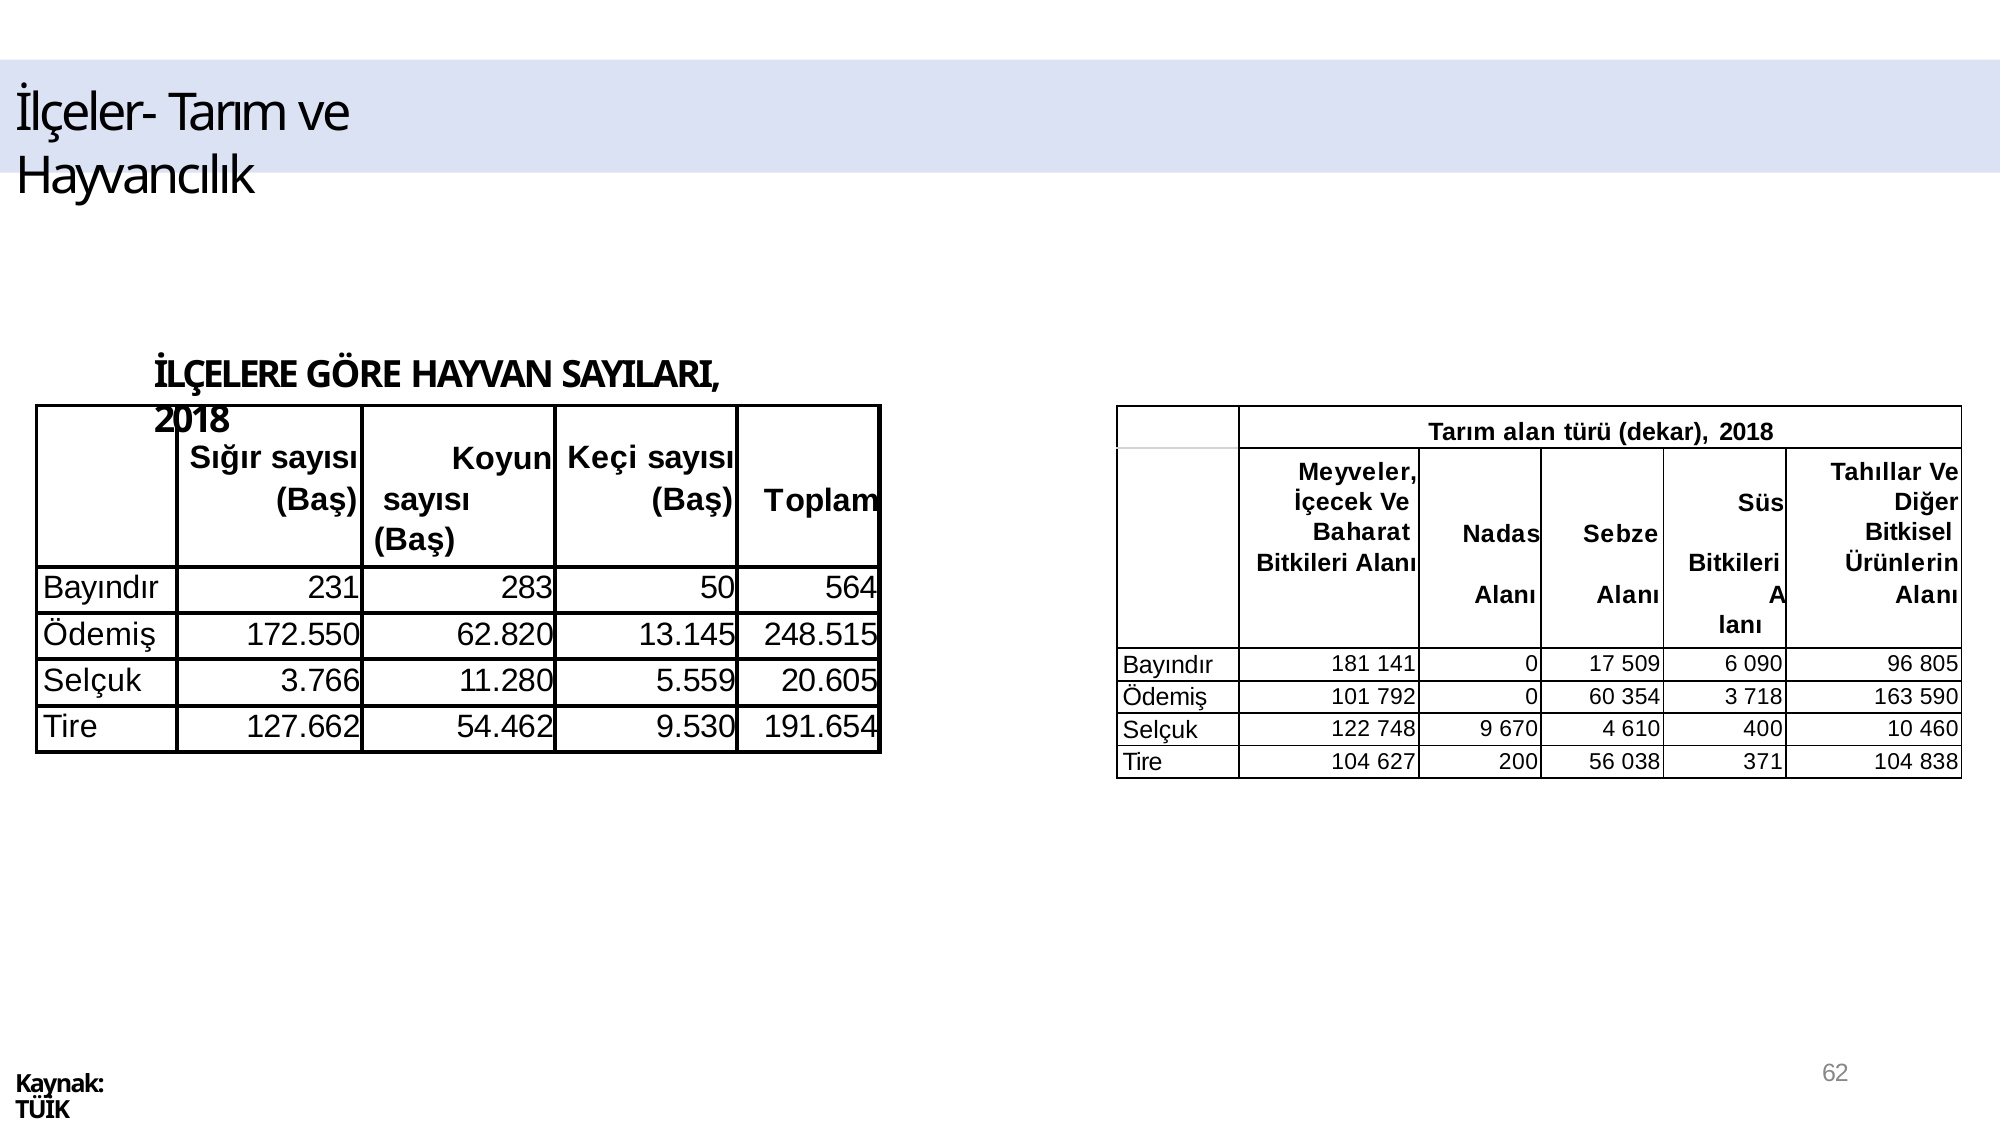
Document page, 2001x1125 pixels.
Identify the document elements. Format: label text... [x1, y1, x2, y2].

table_cell 122 748 [1240, 714, 1418, 745]
table_cell 50 [557, 569, 735, 611]
table_header Koyun sayısı (Baş) [364, 441, 553, 565]
table_cell 20.605 [739, 661, 877, 704]
table_cell 60 354 [1542, 682, 1663, 712]
table_cell 101 792 [1240, 682, 1418, 712]
table_cell 56 038 [1542, 746, 1663, 777]
table_cell Tire [38, 708, 175, 750]
table_header Sığır sayısı (Baş) [179, 441, 360, 565]
table_cell 9.530 [557, 708, 735, 750]
text_box Kaynak: TÜİK [12, 1071, 154, 1124]
table_cell Tahıllar Ve Diğer Bitkisel Ürünlerin Alanı [1787, 449, 1961, 647]
table_cell 283 [364, 569, 553, 611]
table_cell 231 [179, 569, 360, 611]
table_cell 17 509 [1542, 649, 1663, 680]
table_cell 9 670 [1420, 714, 1540, 745]
table_cell 104 627 [1240, 746, 1418, 777]
table_header Keçi sayısı (Baş) [557, 441, 735, 565]
table_cell 564 [739, 569, 877, 611]
slide_number 62 [1817, 1060, 1852, 1125]
table_cell Bayındır [1118, 649, 1238, 680]
table_cell Ödemiş [1118, 682, 1238, 712]
table_cell Selçuk [1118, 714, 1238, 745]
table_cell 400 [1664, 714, 1785, 745]
table_cell 62.820 [364, 615, 553, 657]
table_cell 3.766 [179, 661, 360, 704]
table_cell Tire [1118, 746, 1238, 777]
table_cell Bayındır [38, 569, 175, 611]
title İlçeler- Tarım ve Hayvancılık [12, 76, 582, 267]
table_header [1118, 407, 1238, 447]
table_cell 3 718 [1664, 682, 1785, 712]
table_cell 6 090 [1664, 649, 1785, 680]
table_cell [1118, 449, 1238, 647]
table_cell 96 805 [1787, 649, 1961, 680]
table_cell 10 460 [1787, 714, 1961, 745]
table_cell Süs Bitkileri Alanı [1664, 449, 1785, 647]
table_cell 0 [1420, 682, 1540, 712]
table_cell 172.550 [179, 615, 360, 657]
table_cell Selçuk [38, 661, 175, 704]
table_cell 248.515 [739, 615, 877, 657]
table_cell 11.280 [364, 661, 553, 704]
table_cell Ödemiş [38, 615, 175, 657]
table_cell 13.145 [557, 615, 735, 657]
table_cell 200 [1420, 746, 1540, 777]
table_cell Sebze Alanı [1542, 449, 1663, 647]
table_cell 163 590 [1787, 682, 1961, 712]
table_cell 104 838 [1787, 746, 1961, 777]
table_cell 127.662 [179, 708, 360, 750]
table_cell 0 [1420, 649, 1540, 680]
table_cell 191.654 [739, 708, 877, 750]
table_cell 5.559 [557, 661, 735, 704]
table_header Toplam [739, 407, 877, 565]
table_cell 181 141 [1240, 649, 1418, 680]
text_box İLÇELERE GÖRE HAYVAN SAYILARI, 2018 [151, 348, 768, 441]
table_header [38, 407, 175, 565]
table_cell Nadas Alanı [1420, 449, 1540, 647]
table_cell 4 610 [1542, 714, 1663, 745]
table_cell 54.462 [364, 708, 553, 750]
table_cell Meyveler, İçecek Ve Baharat Bitkileri Alanı [1240, 449, 1418, 647]
table_cell 371 [1664, 746, 1785, 777]
table_header Tarım alan türü (dekar), 2018 [1240, 407, 1961, 447]
